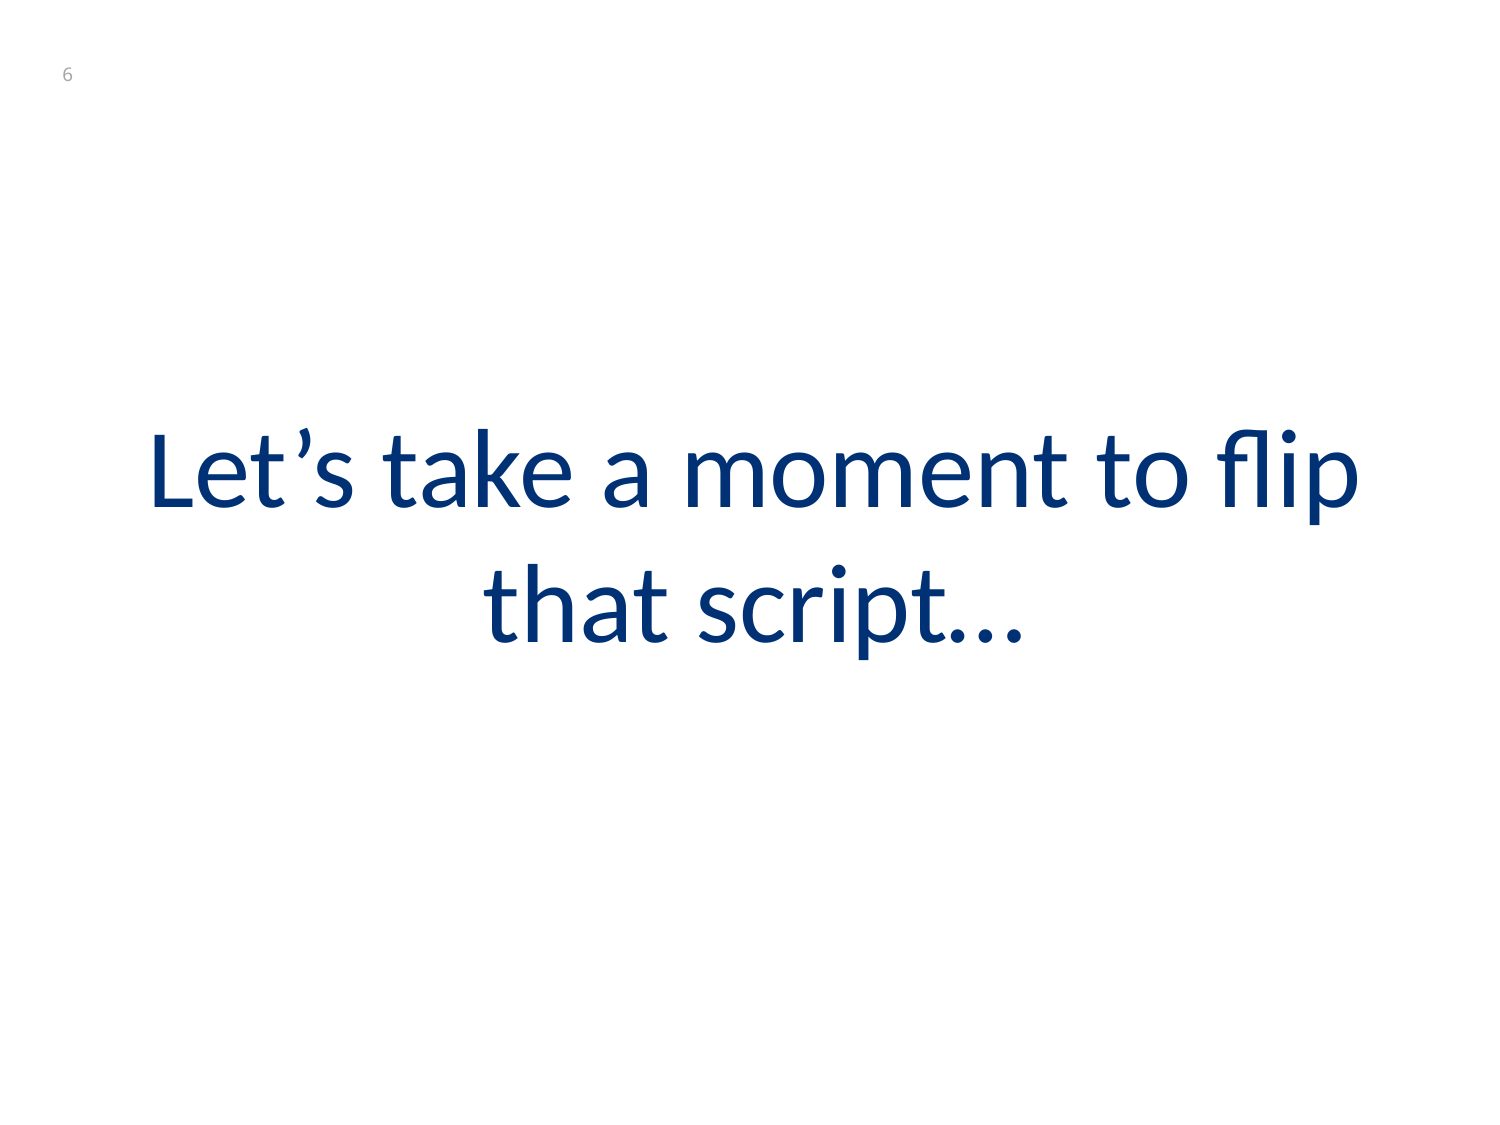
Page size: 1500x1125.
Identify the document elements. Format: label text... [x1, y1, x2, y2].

text_box Let’s take a moment to flip that script… [131, 387, 1378, 673]
